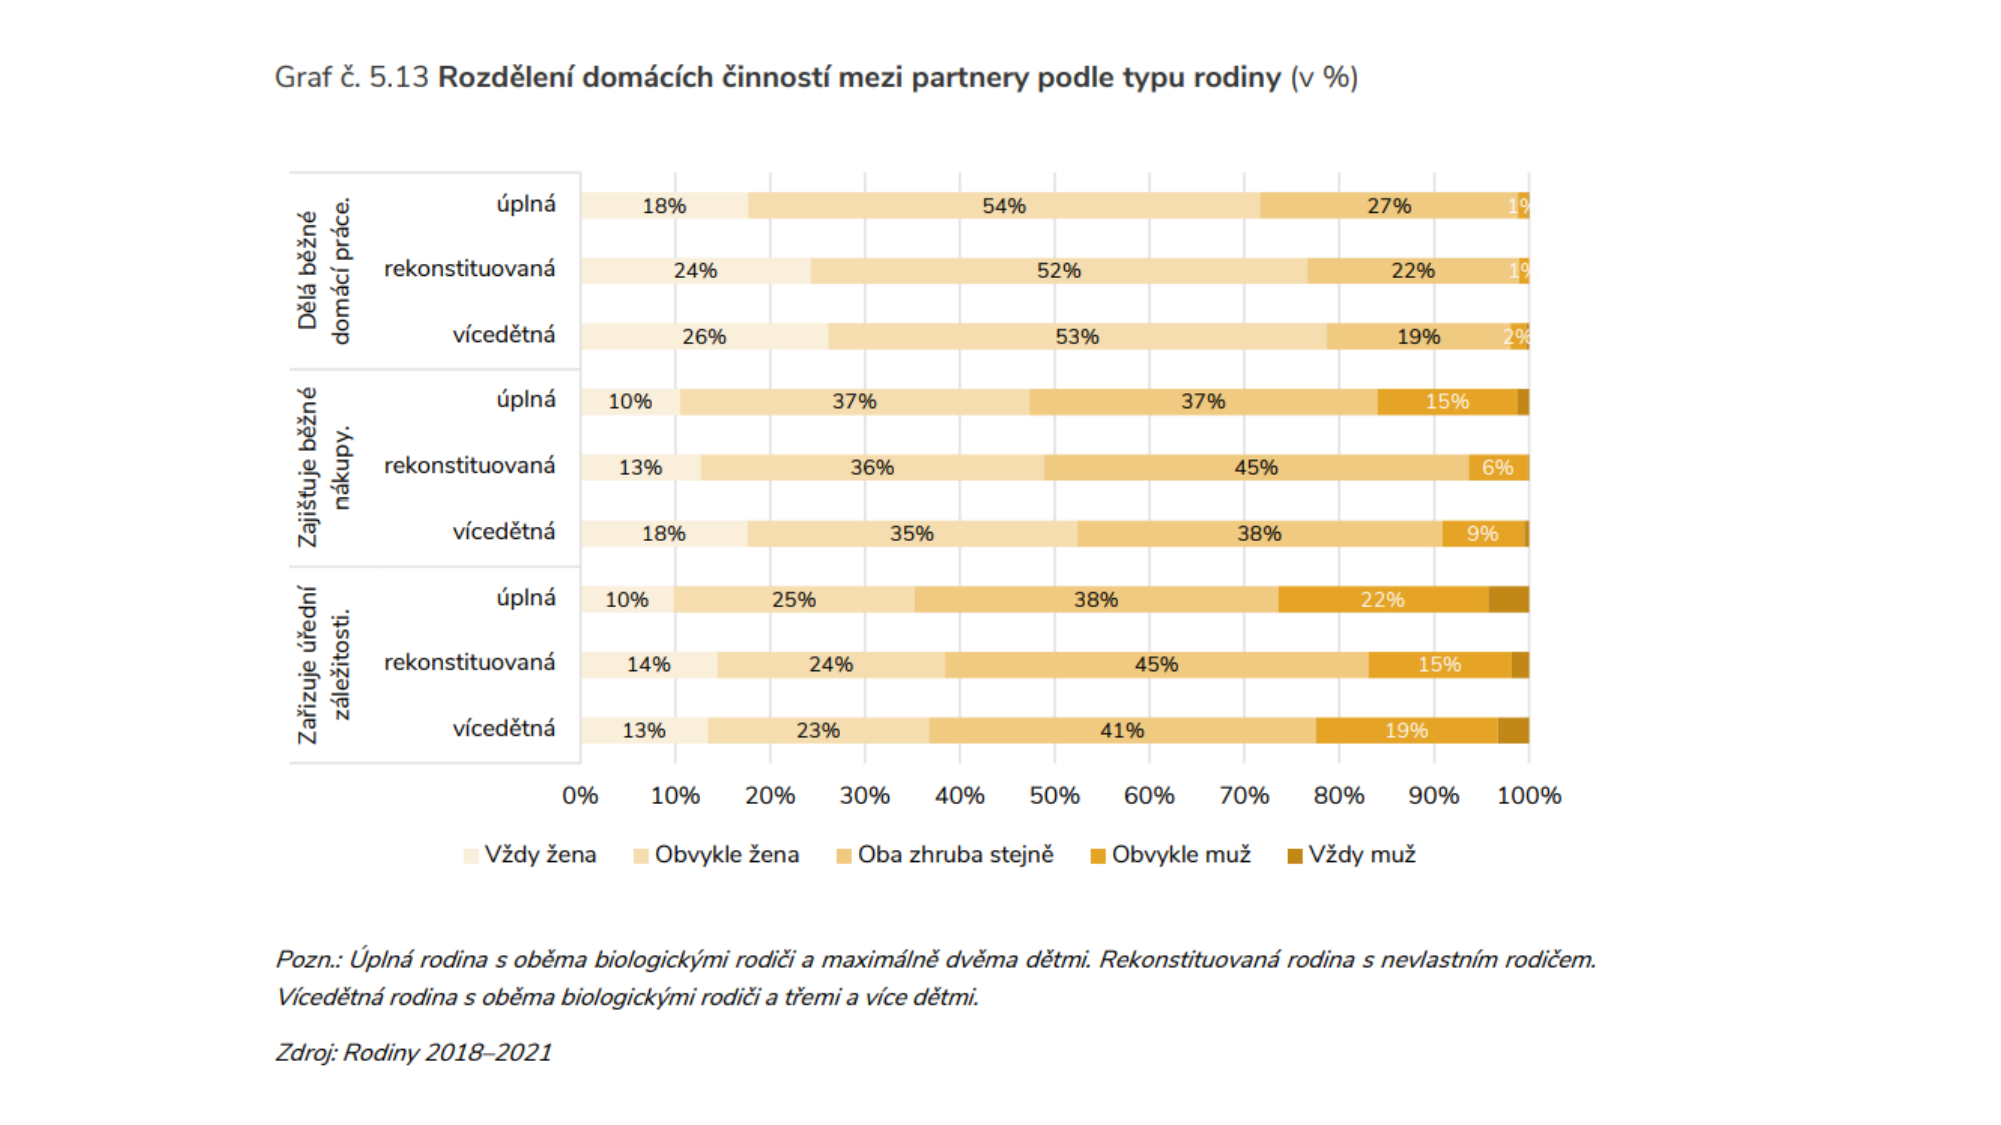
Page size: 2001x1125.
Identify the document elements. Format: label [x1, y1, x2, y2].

list [219, 15, 1709, 1091]
